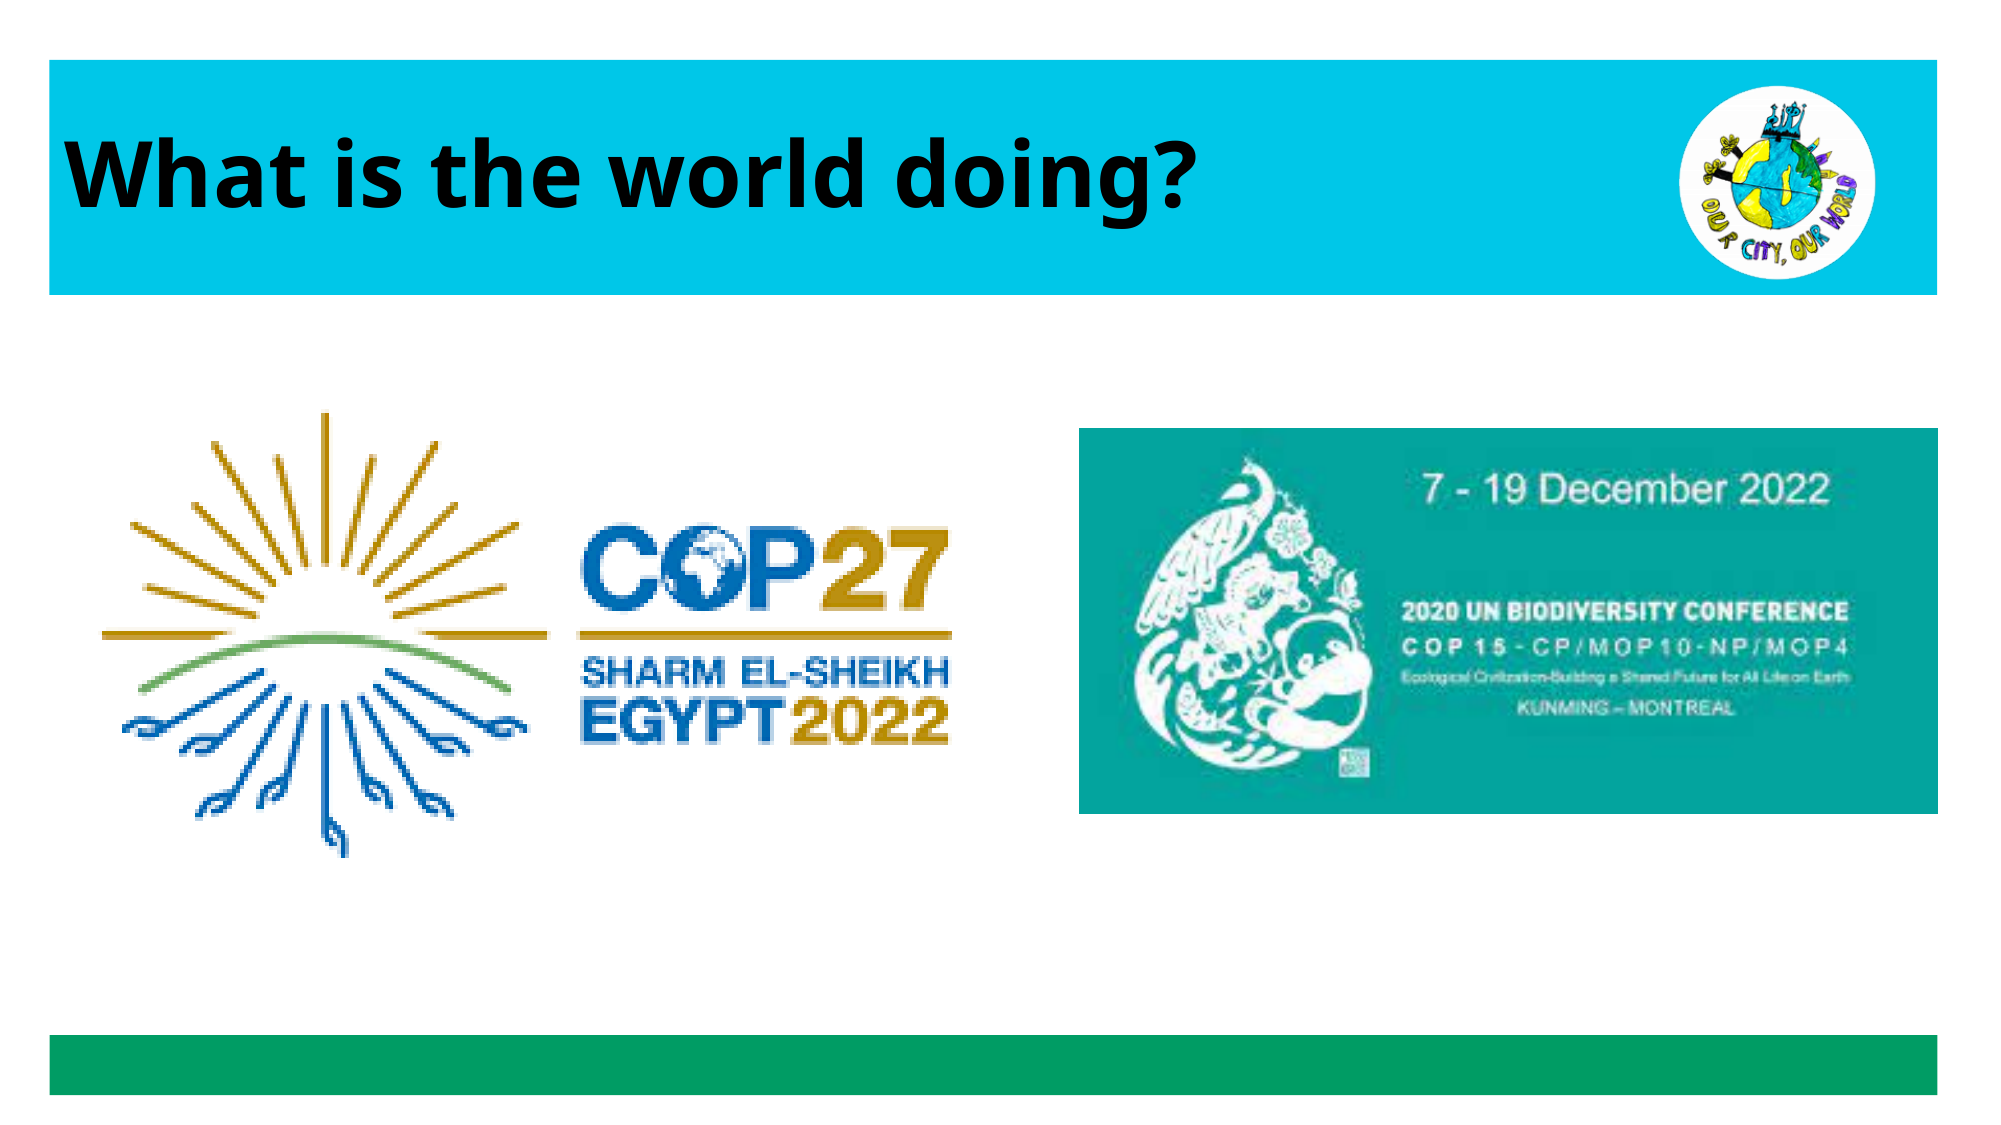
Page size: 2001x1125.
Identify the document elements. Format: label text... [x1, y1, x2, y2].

title What is the world doing? [49, 59, 1938, 295]
picture [0, 260, 1070, 1016]
picture [1079, 428, 1938, 814]
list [1675, 81, 1881, 285]
text_box [49, 1035, 1938, 1096]
